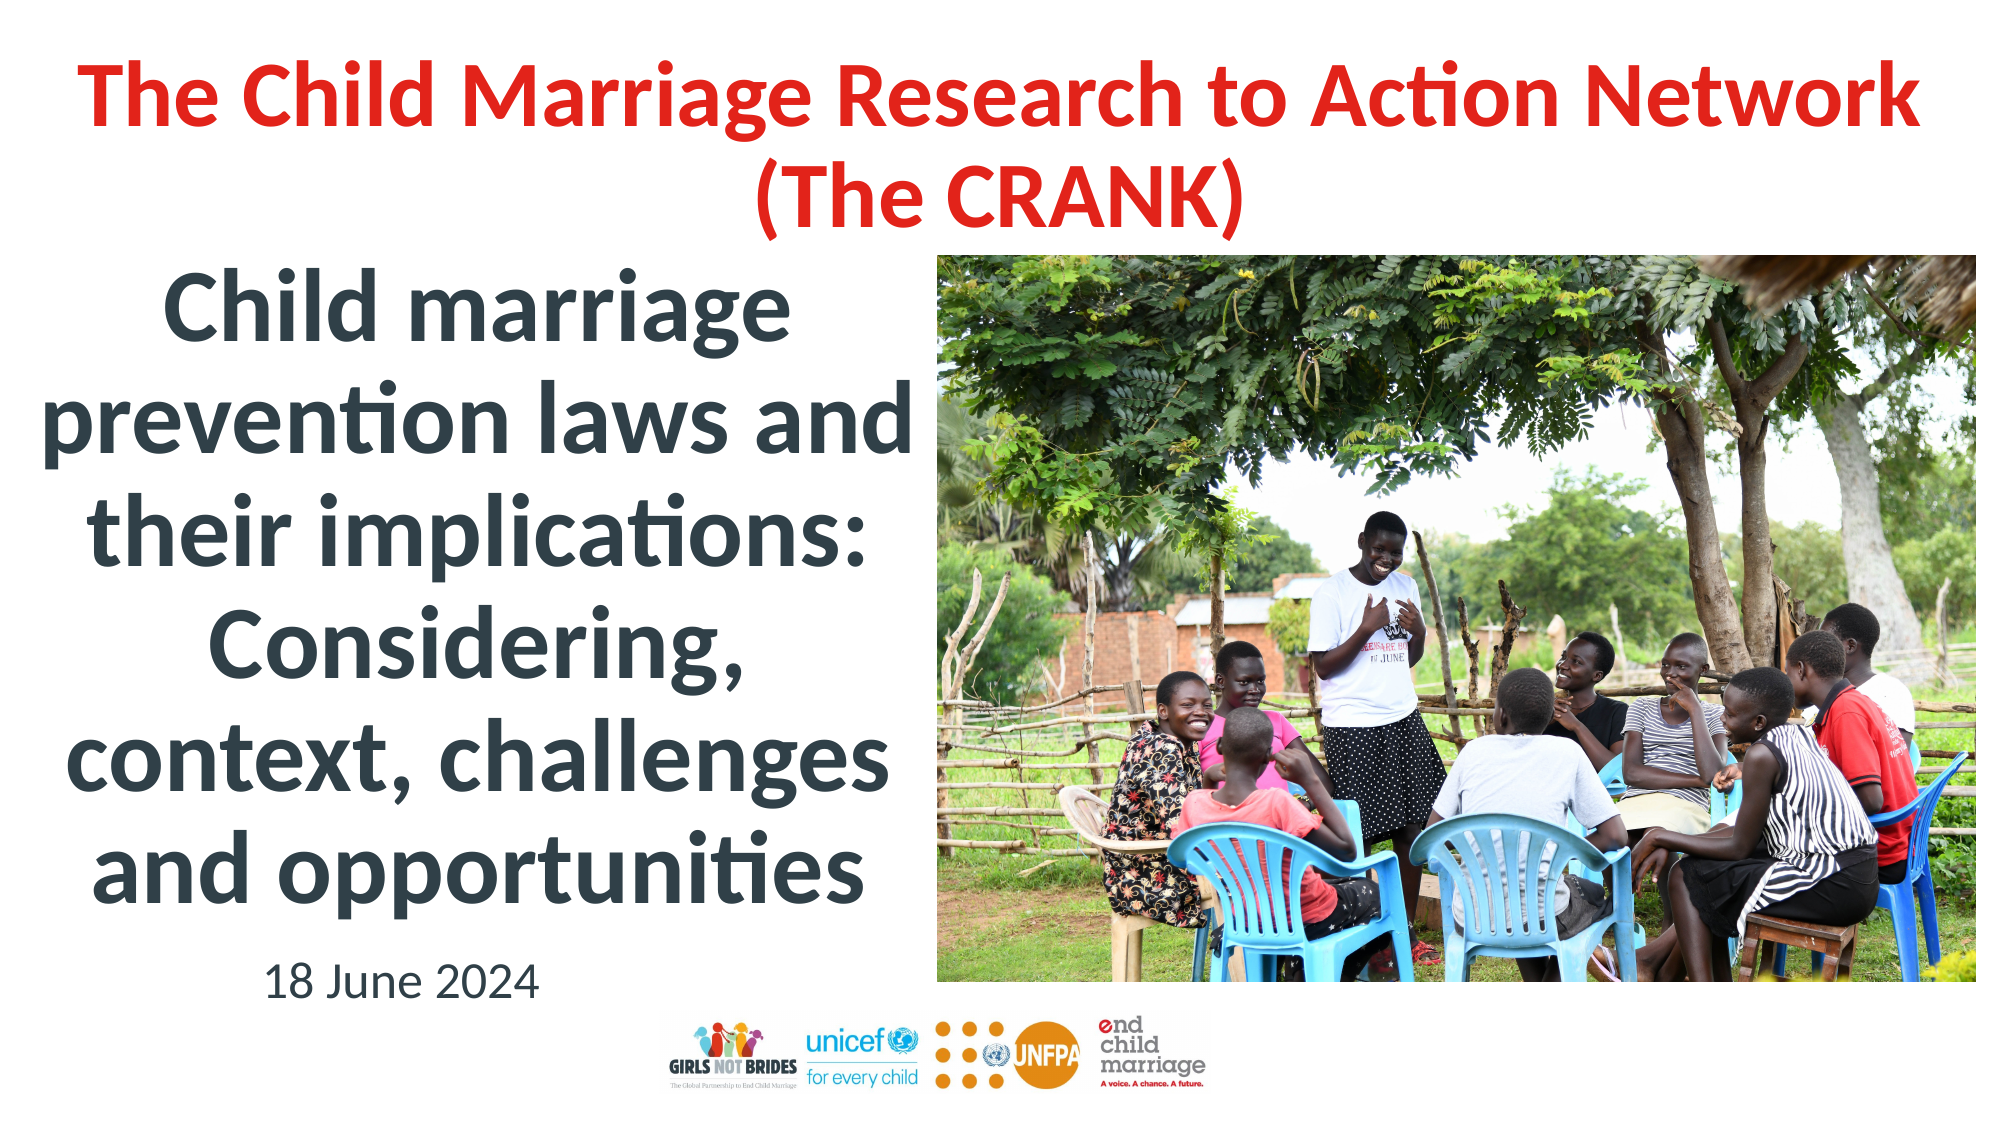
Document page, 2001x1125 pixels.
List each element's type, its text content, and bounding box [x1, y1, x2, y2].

text_box The Child Marriage Research to Action Network (The CRANK) [43, 55, 1957, 256]
title Child marriage prevention laws and their implications: Considering, context, challenges and opportunities [21, 257, 936, 921]
picture [937, 255, 1976, 982]
text_box 18 June 2024 [222, 939, 579, 1023]
picture [659, 1010, 1211, 1094]
